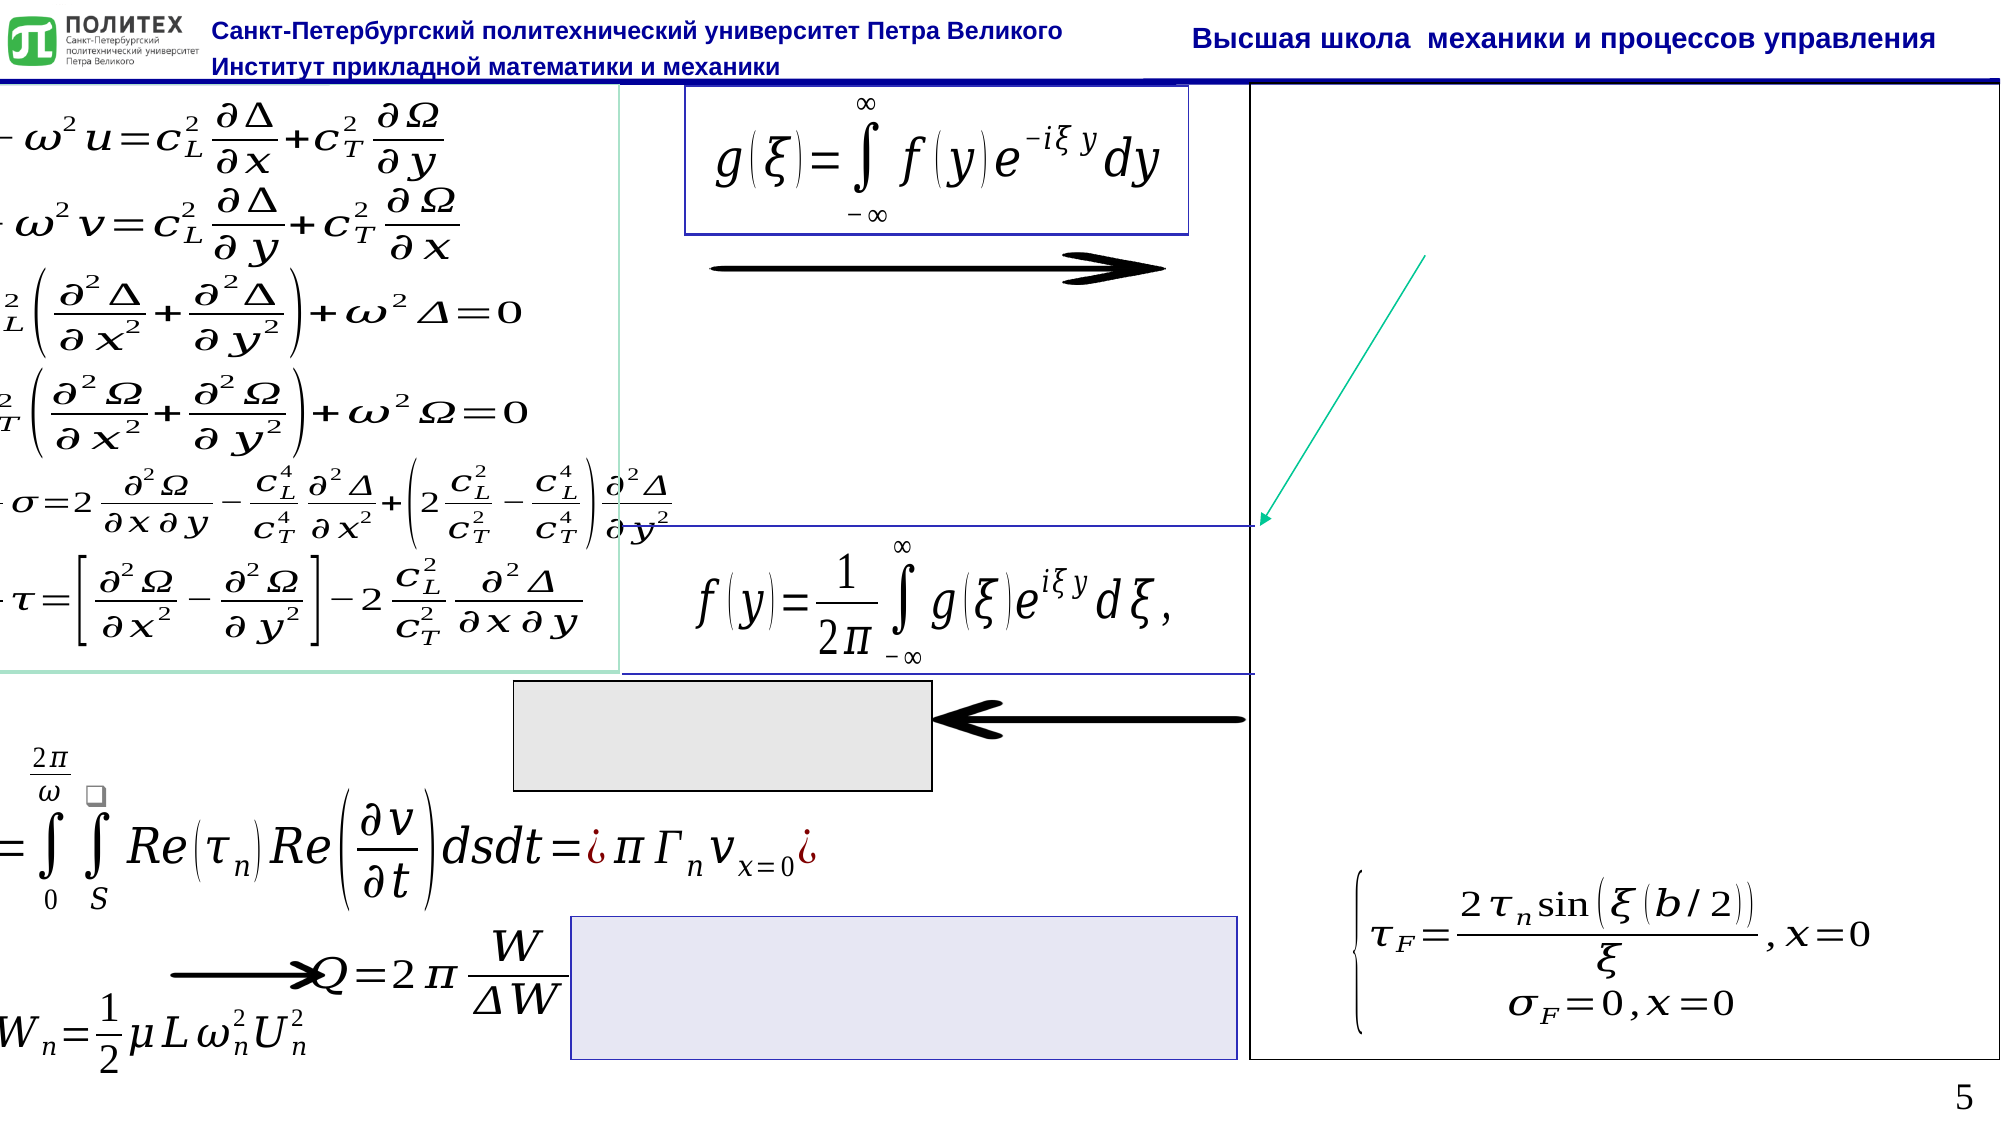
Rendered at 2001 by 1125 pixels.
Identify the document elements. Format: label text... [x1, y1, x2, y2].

table_header [622, 527, 1255, 673]
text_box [1259, 255, 1426, 527]
table_header [0, 85, 618, 670]
table_header [1251, 84, 1999, 1059]
picture [164, 890, 332, 1059]
text_box 5 [1909, 1064, 2000, 1125]
table_header [686, 87, 1188, 224]
picture [689, 222, 1187, 315]
picture [918, 548, 1260, 892]
picture [3, 5, 206, 77]
